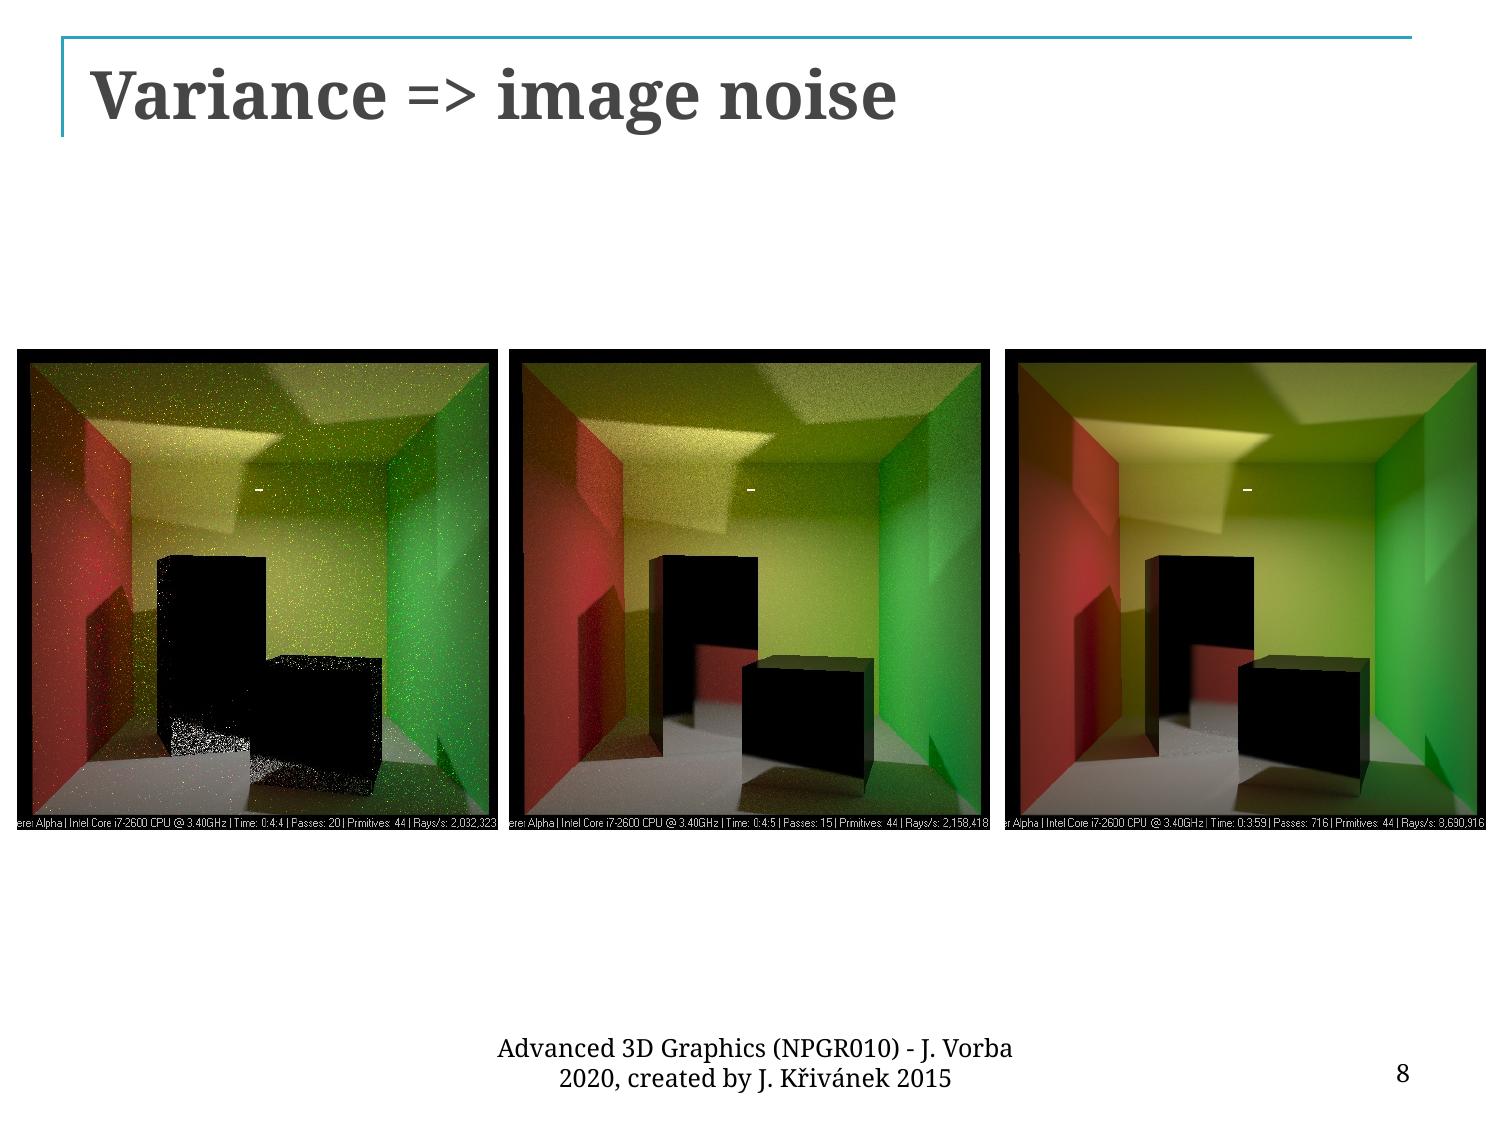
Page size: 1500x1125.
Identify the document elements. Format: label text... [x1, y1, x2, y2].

slide_number 8 [1074, 1023, 1426, 1100]
title Variance => image noise [74, 45, 1426, 233]
picture [1005, 349, 1486, 831]
picture [509, 349, 990, 831]
picture [17, 349, 498, 831]
footer Advanced 3D Graphics (NPGR010) - J. Vorba 2020, created by J. Křivánek 2015 [466, 1024, 1046, 1101]
